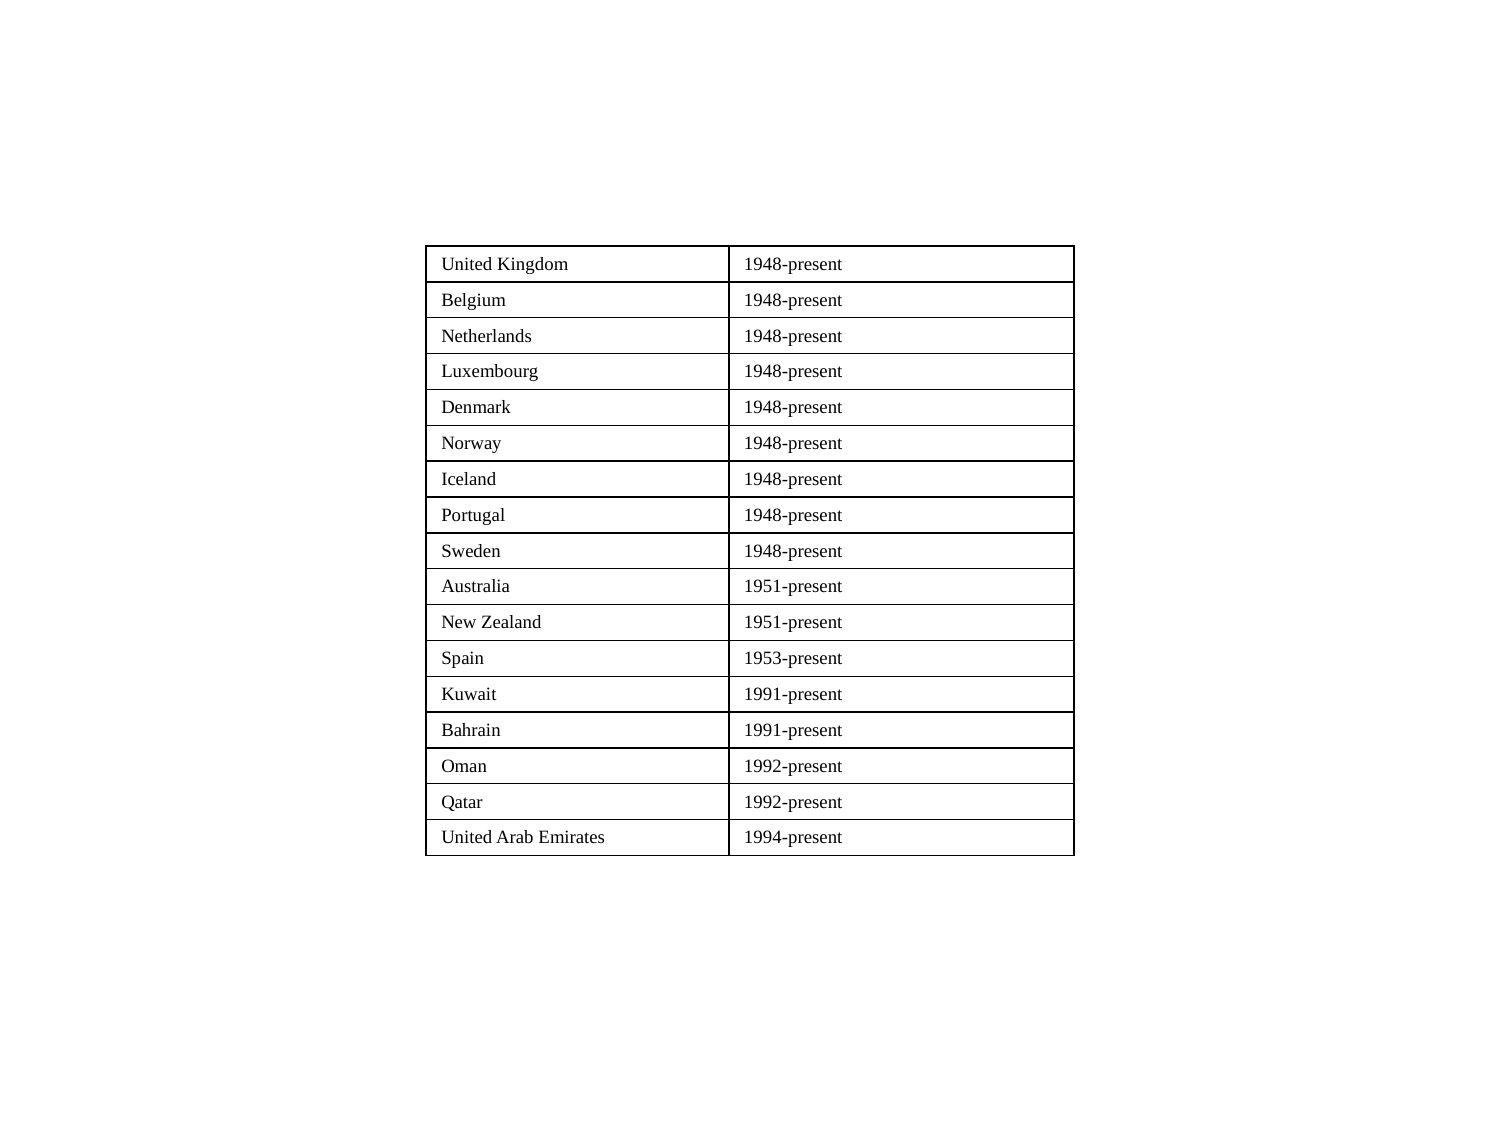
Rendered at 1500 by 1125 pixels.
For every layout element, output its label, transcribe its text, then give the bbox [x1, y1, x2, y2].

table_cell 1991-present [730, 713, 1073, 747]
table_cell 1948-present [730, 354, 1073, 389]
table_cell Spain [427, 641, 728, 676]
table_cell Denmark [427, 390, 728, 425]
table_cell Oman [427, 749, 728, 783]
table_cell Portugal [427, 498, 728, 532]
table_cell 1991-present [730, 677, 1073, 711]
table_cell Luxembourg [427, 354, 728, 389]
table_cell New Zealand [427, 605, 728, 640]
table_cell 1948-present [730, 462, 1073, 496]
table_cell 1951-present [730, 569, 1073, 604]
table_cell United Arab Emirates [427, 820, 728, 855]
table_cell 1992-present [730, 784, 1073, 819]
table_cell Bahrain [427, 713, 728, 747]
table_header 1948-present [730, 247, 1073, 281]
table_cell 1951-present [730, 605, 1073, 640]
table_cell 1948-present [730, 283, 1073, 317]
table_cell Netherlands [427, 318, 728, 353]
table_cell Kuwait [427, 677, 728, 711]
table_cell 1948-present [730, 390, 1073, 425]
table_cell 1948-present [730, 534, 1073, 568]
table_cell Australia [427, 569, 728, 604]
table_cell Norway [427, 426, 728, 460]
table_cell 1948-present [730, 318, 1073, 353]
table_cell Sweden [427, 534, 728, 568]
table_cell 1992-present [730, 749, 1073, 783]
table_cell 1948-present [730, 498, 1073, 532]
table_cell 1948-present [730, 426, 1073, 460]
table_cell 1994-present [730, 820, 1073, 855]
table_cell Iceland [427, 462, 728, 496]
table_cell 1953-present [730, 641, 1073, 676]
table_header United Kingdom [427, 247, 728, 281]
table_cell Belgium [427, 283, 728, 317]
table_cell Qatar [427, 784, 728, 819]
